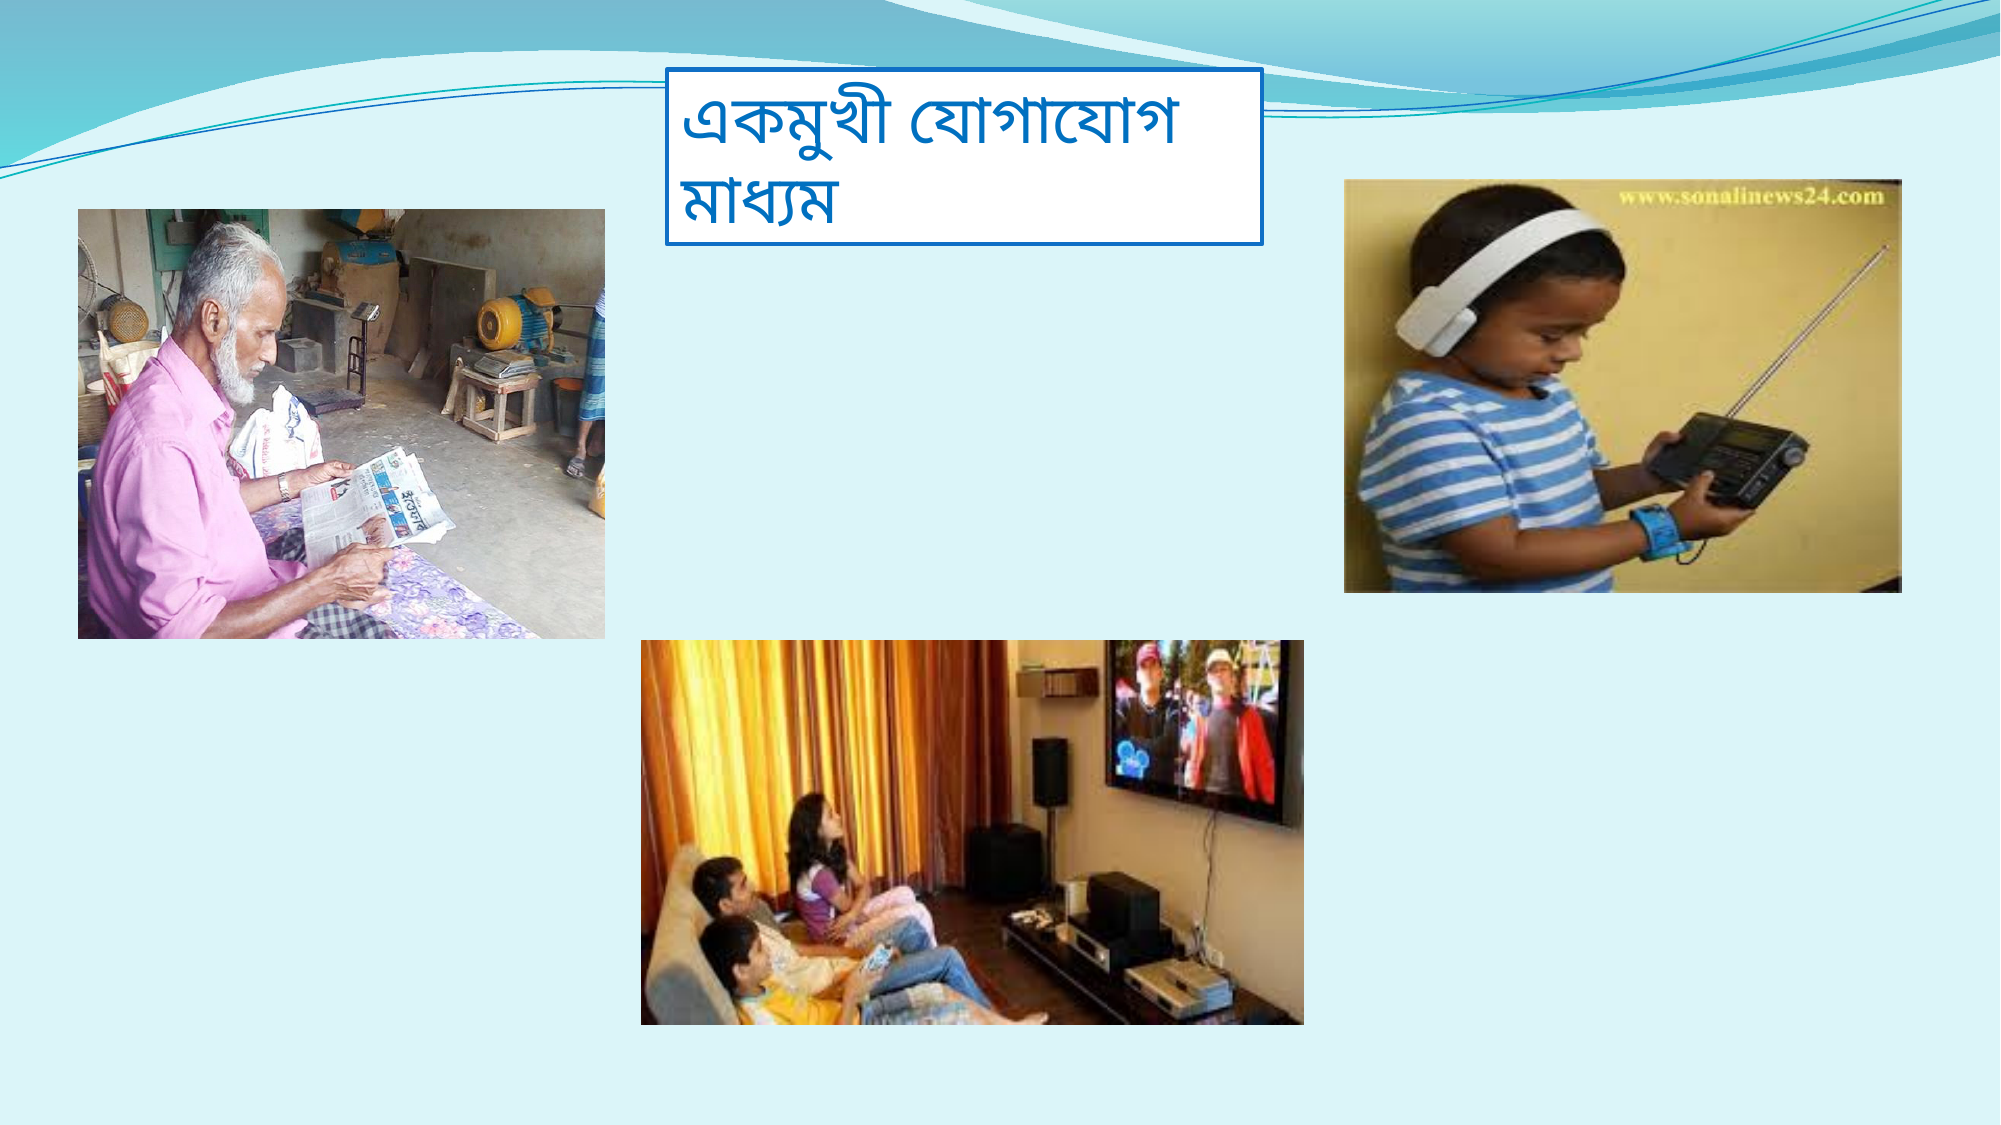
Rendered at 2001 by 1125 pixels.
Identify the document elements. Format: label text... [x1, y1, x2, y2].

picture [641, 640, 1305, 1025]
text_box একমুখী যোগাযোগ মাধ্যম [665, 67, 1264, 246]
picture [1343, 179, 1902, 594]
picture [78, 209, 605, 639]
